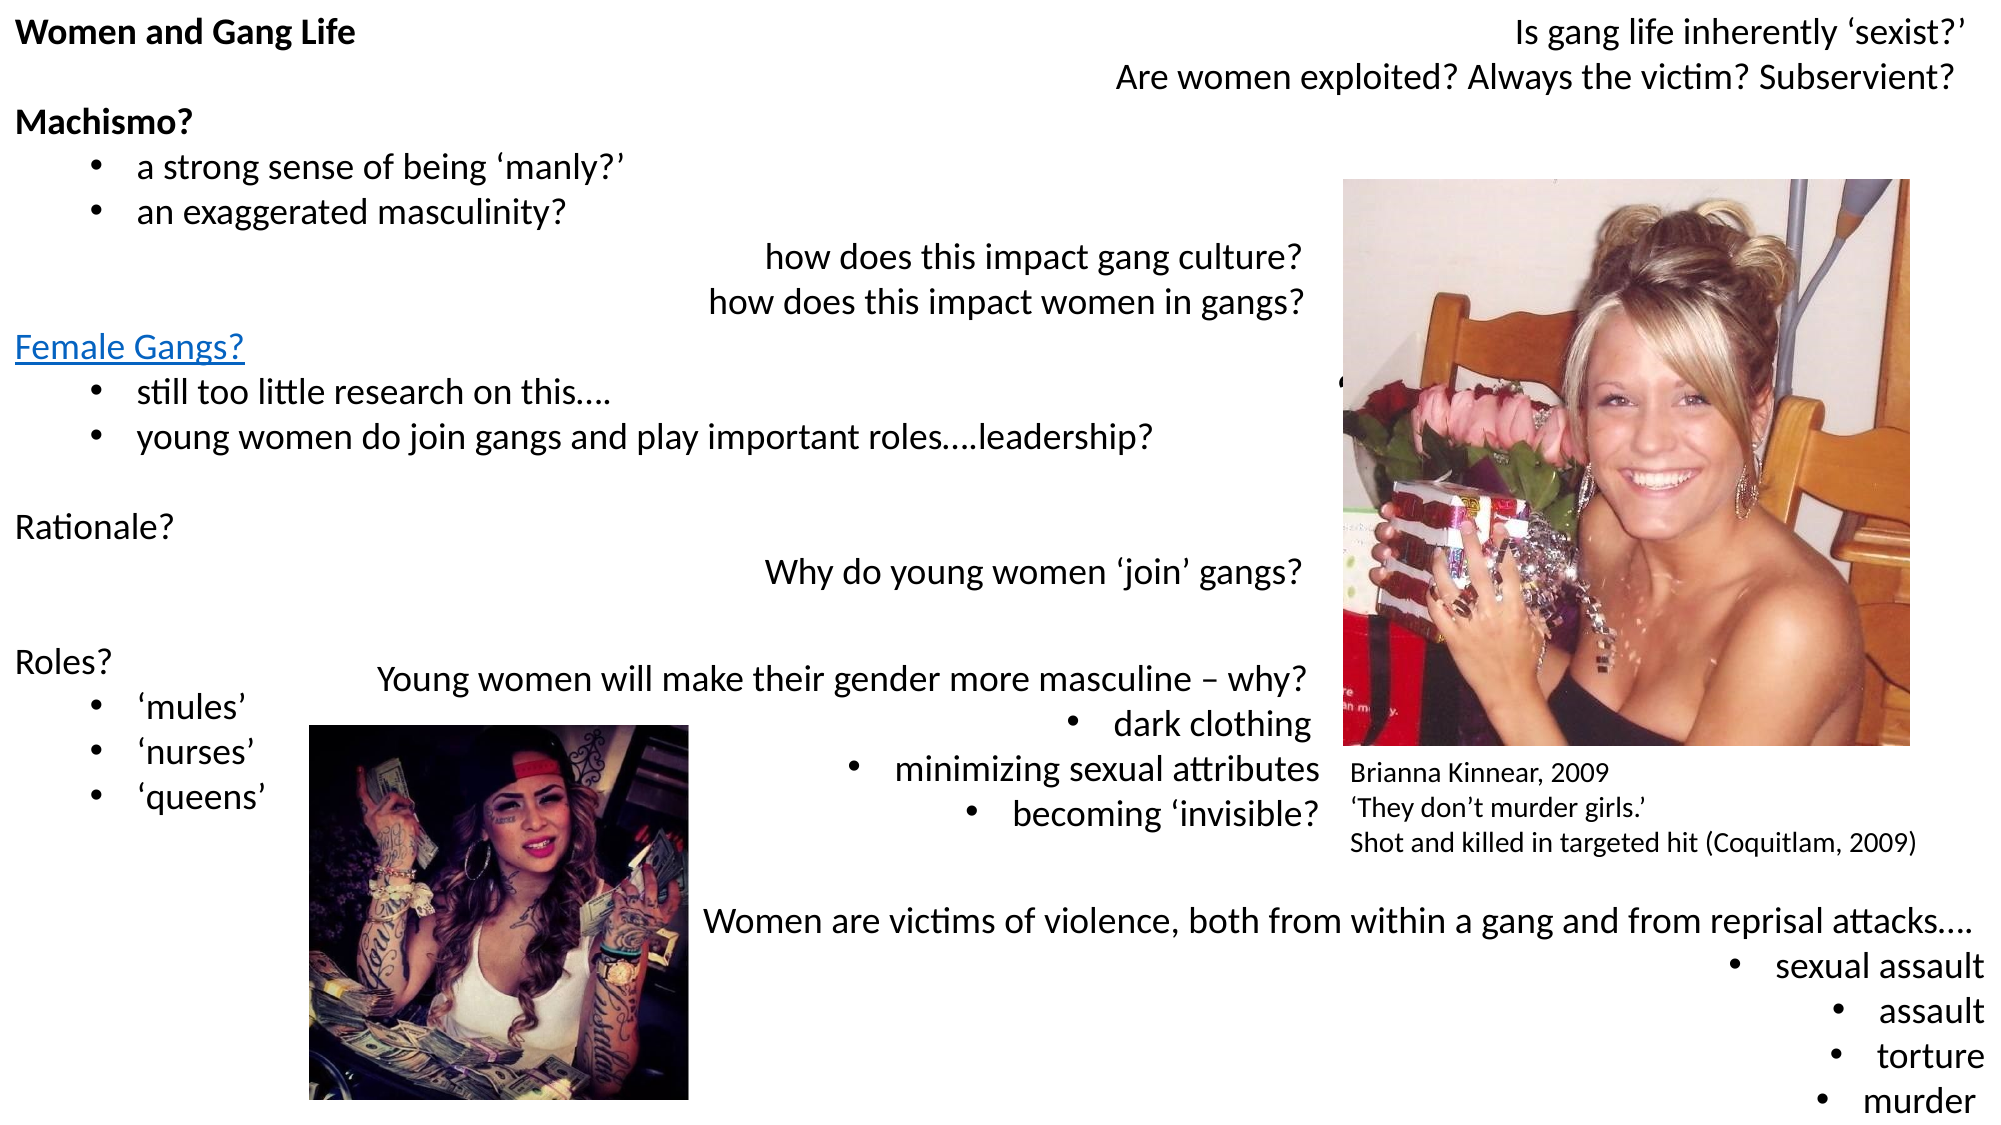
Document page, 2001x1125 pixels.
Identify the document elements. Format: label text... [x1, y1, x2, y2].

text_box Women are victims of violence, both from within a gang and from reprisal attacks…. sexual assault assault torture murder [688, 888, 2000, 1125]
picture [309, 725, 689, 1100]
picture [1343, 179, 1910, 746]
text_box Women and Gang Life Is gang life inherently ‘sexist?’ Are women exploited? Always the victim? Subservient? Machismo? a strong sense of being ‘manly?’ an exaggerated masculinity? how does this impact gang culture? how does this impact women in gangs? Female Gangs? still too little research on this…. ‘bias?’ young women do join gangs and play important roles….leadership? Rationale? Why do young women ‘join’ gangs? Roles? ‘mules’ ‘nurses’ ‘queens’ [0, 0, 2000, 825]
text_box Brianna Kinnear, 2009 ‘They don’t murder girls.’ Shot and killed in targeted hit (Coquitlam, 2009) [1335, 745, 1944, 866]
text_box Young women will make their gender more masculine – why? dark clothing minimizing sexual attributes becoming ‘invisible? [362, 646, 1336, 841]
